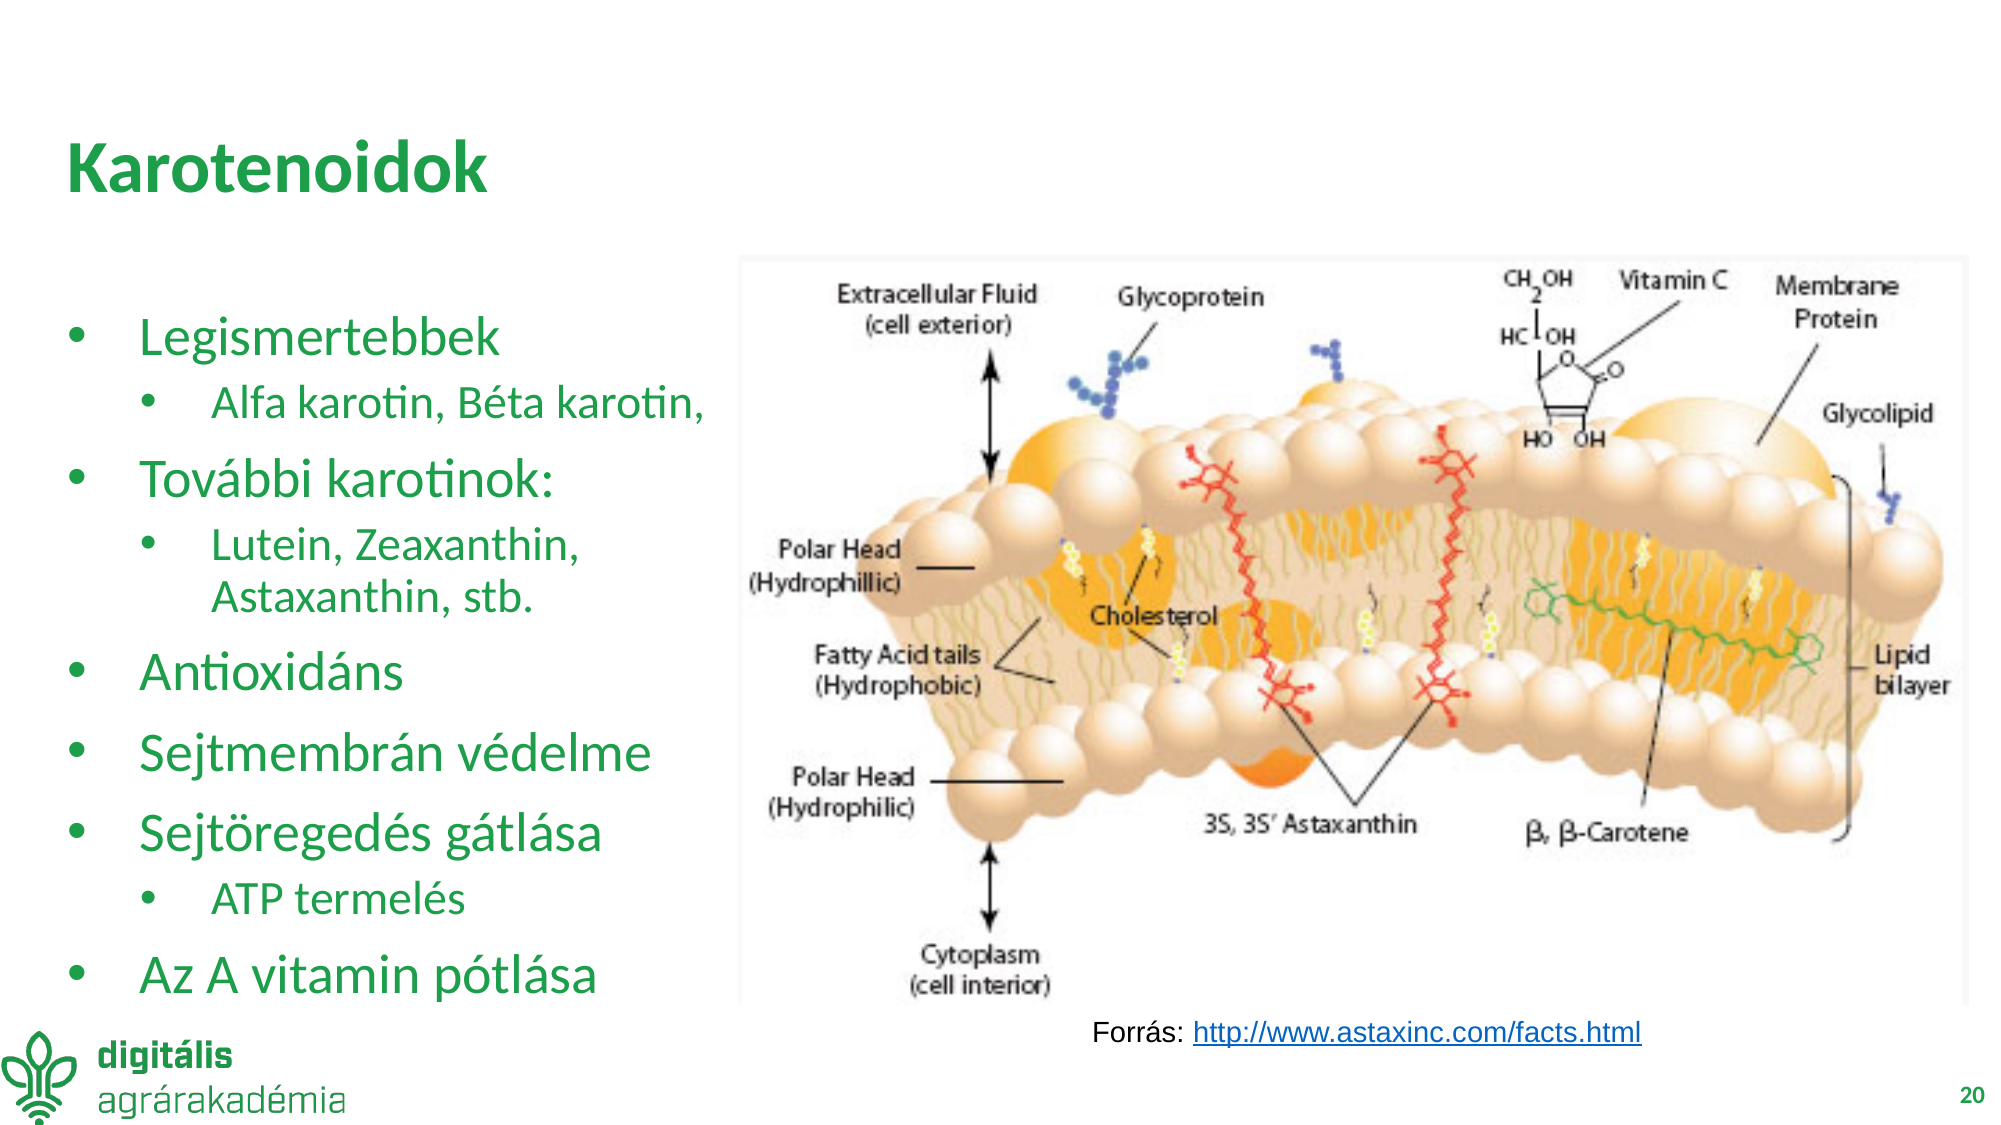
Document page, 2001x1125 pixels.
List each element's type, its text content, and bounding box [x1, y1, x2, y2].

title Karotenoidok [52, 59, 1949, 278]
picture [737, 253, 1969, 1006]
list Legismertebbek Alfa karotin, Béta karotin, További karotinok: Lutein, Zeaxanthin, Astaxanthin, stb. Antioxidáns Sejtmembrán védelme Sejtöregedés gátlása ATP termelés Az A vitamin pótlása [52, 299, 766, 1014]
text_box Forrás: http://www.astaxinc.com/facts.html [1077, 1013, 1657, 1056]
slide_number 20 [1917, 1064, 2000, 1124]
picture [0, 1031, 345, 1125]
